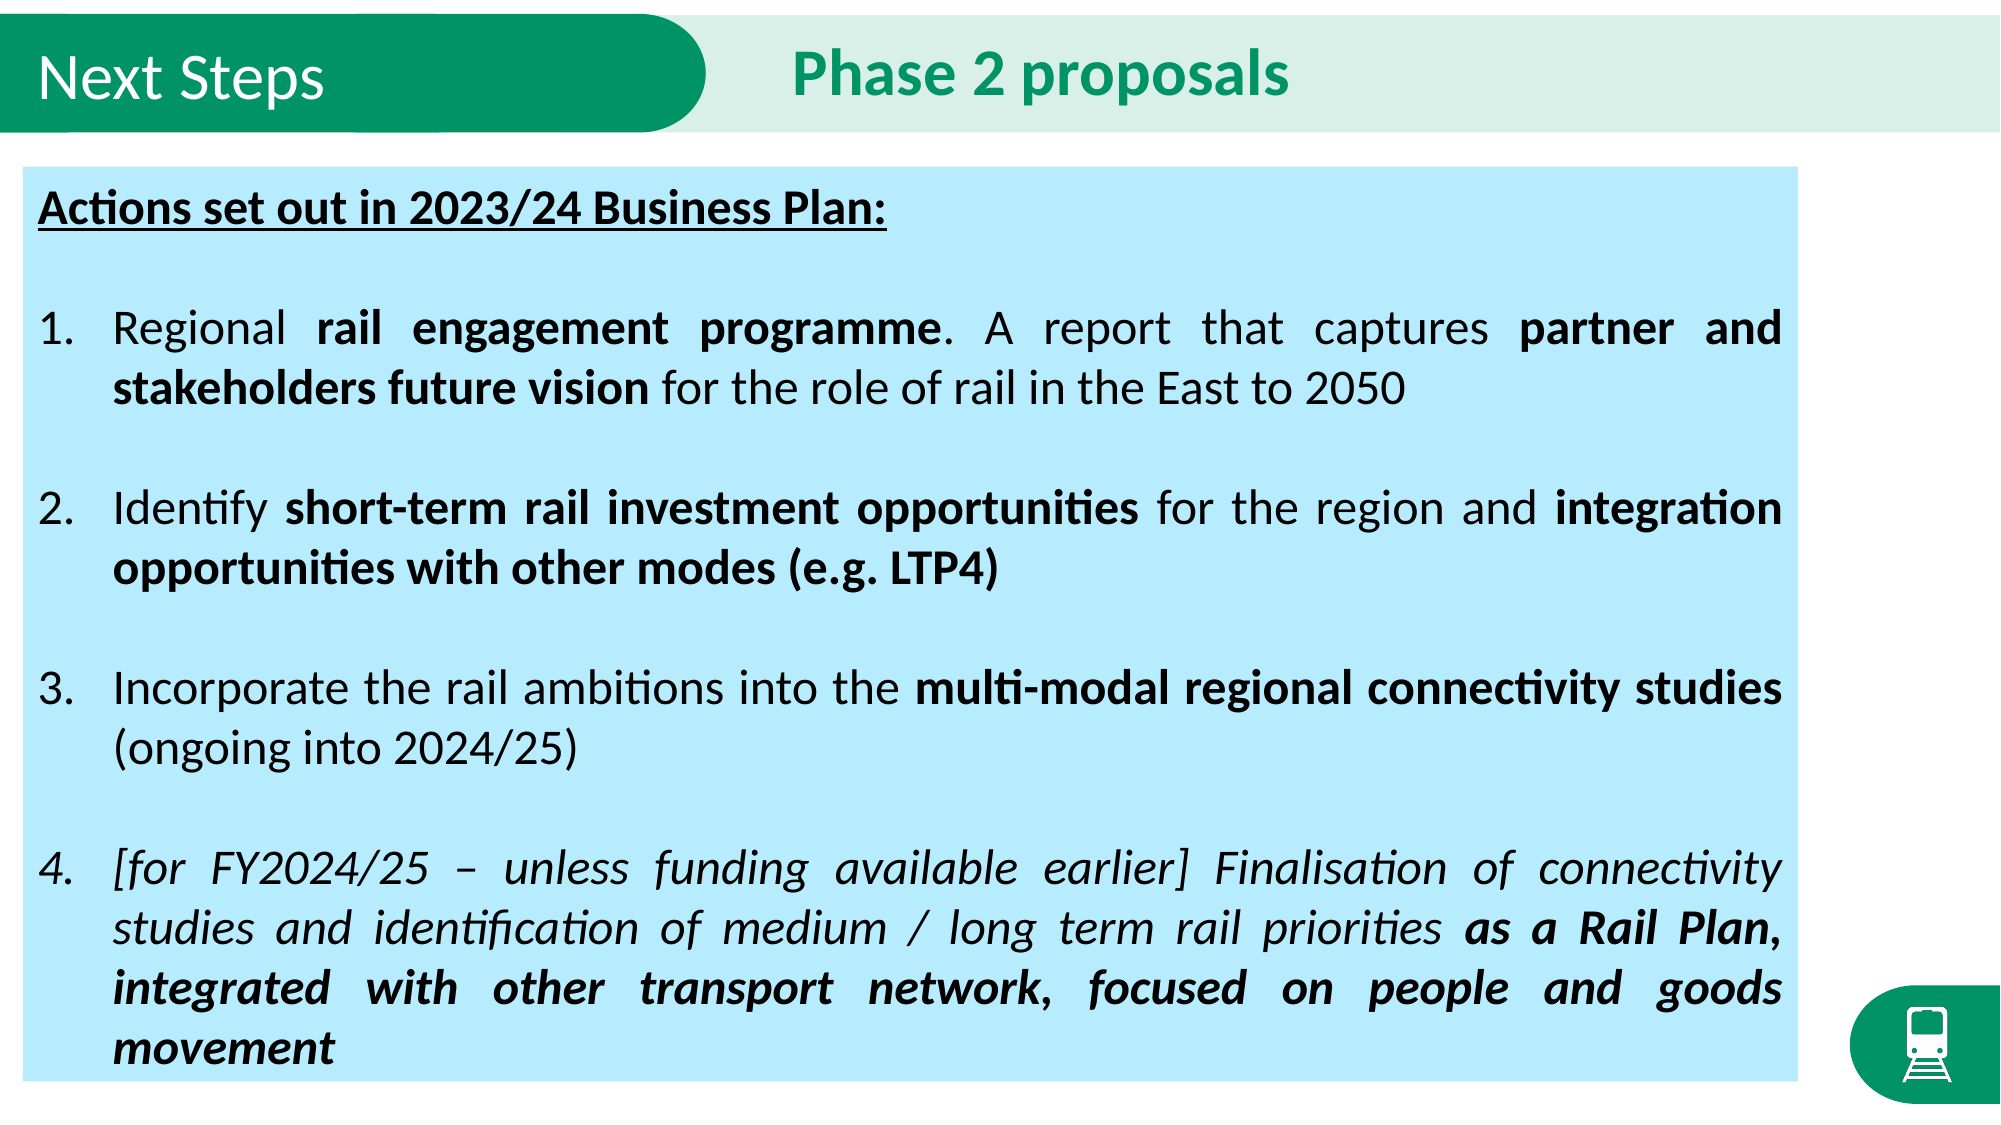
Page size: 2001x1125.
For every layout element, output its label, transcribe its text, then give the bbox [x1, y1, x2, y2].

text_box Actions set out in 2023/24 Business Plan: Regional rail engagement programme. A report that captures partner and stakeholders future vision for the role of rail in the East to 2050 Identify short-term rail investment opportunities for the region and integration opportunities with other modes (e.g. LTP4) Incorporate the rail ambitions into the multi-modal regional connectivity studies (ongoing into 2024/25) [for FY2024/25 – unless funding available earlier] Finalisation of connectivity studies and identification of medium / long term rail priorities as a Rail Plan, integrated with other transport network, focused on people and goods movement [22, 166, 1798, 1082]
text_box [1849, 985, 2000, 1104]
picture [1886, 1003, 1968, 1086]
text_box Phase 2 proposals [777, 21, 1977, 117]
text_box Next Steps [706, 25, 1746, 120]
text_box [706, 14, 2000, 133]
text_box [0, 13, 706, 133]
